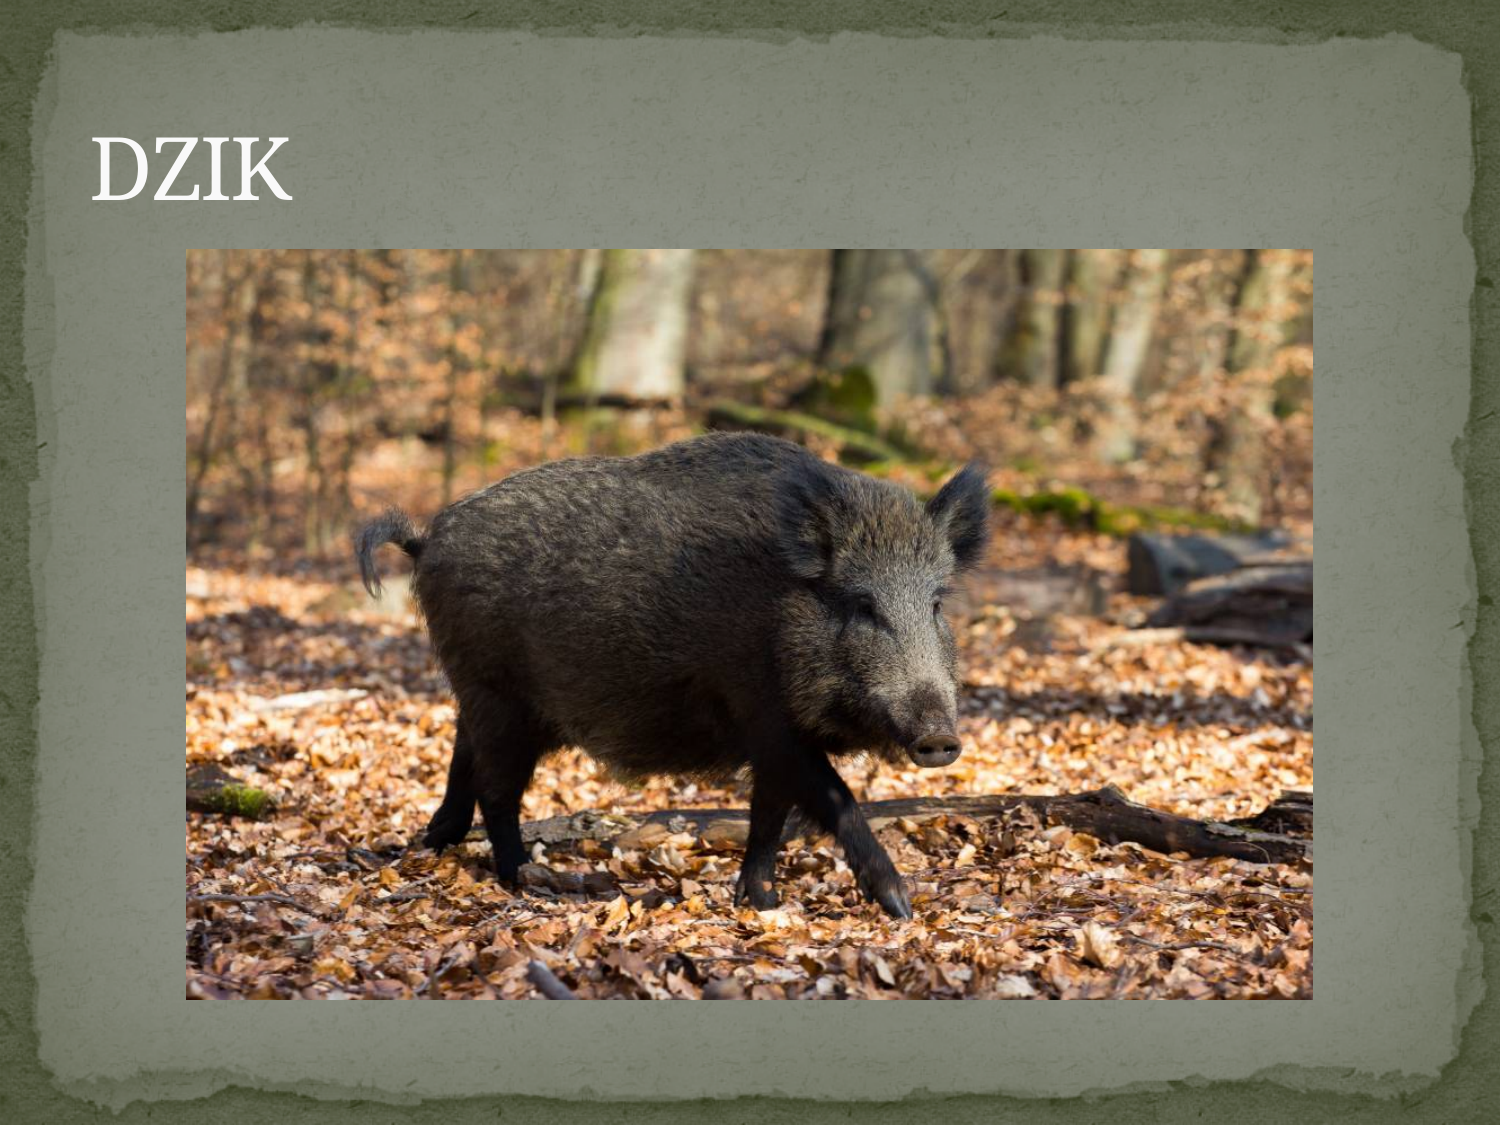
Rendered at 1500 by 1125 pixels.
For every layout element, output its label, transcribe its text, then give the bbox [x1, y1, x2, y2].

title DZIK [74, 24, 1425, 225]
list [189, 252, 1312, 998]
